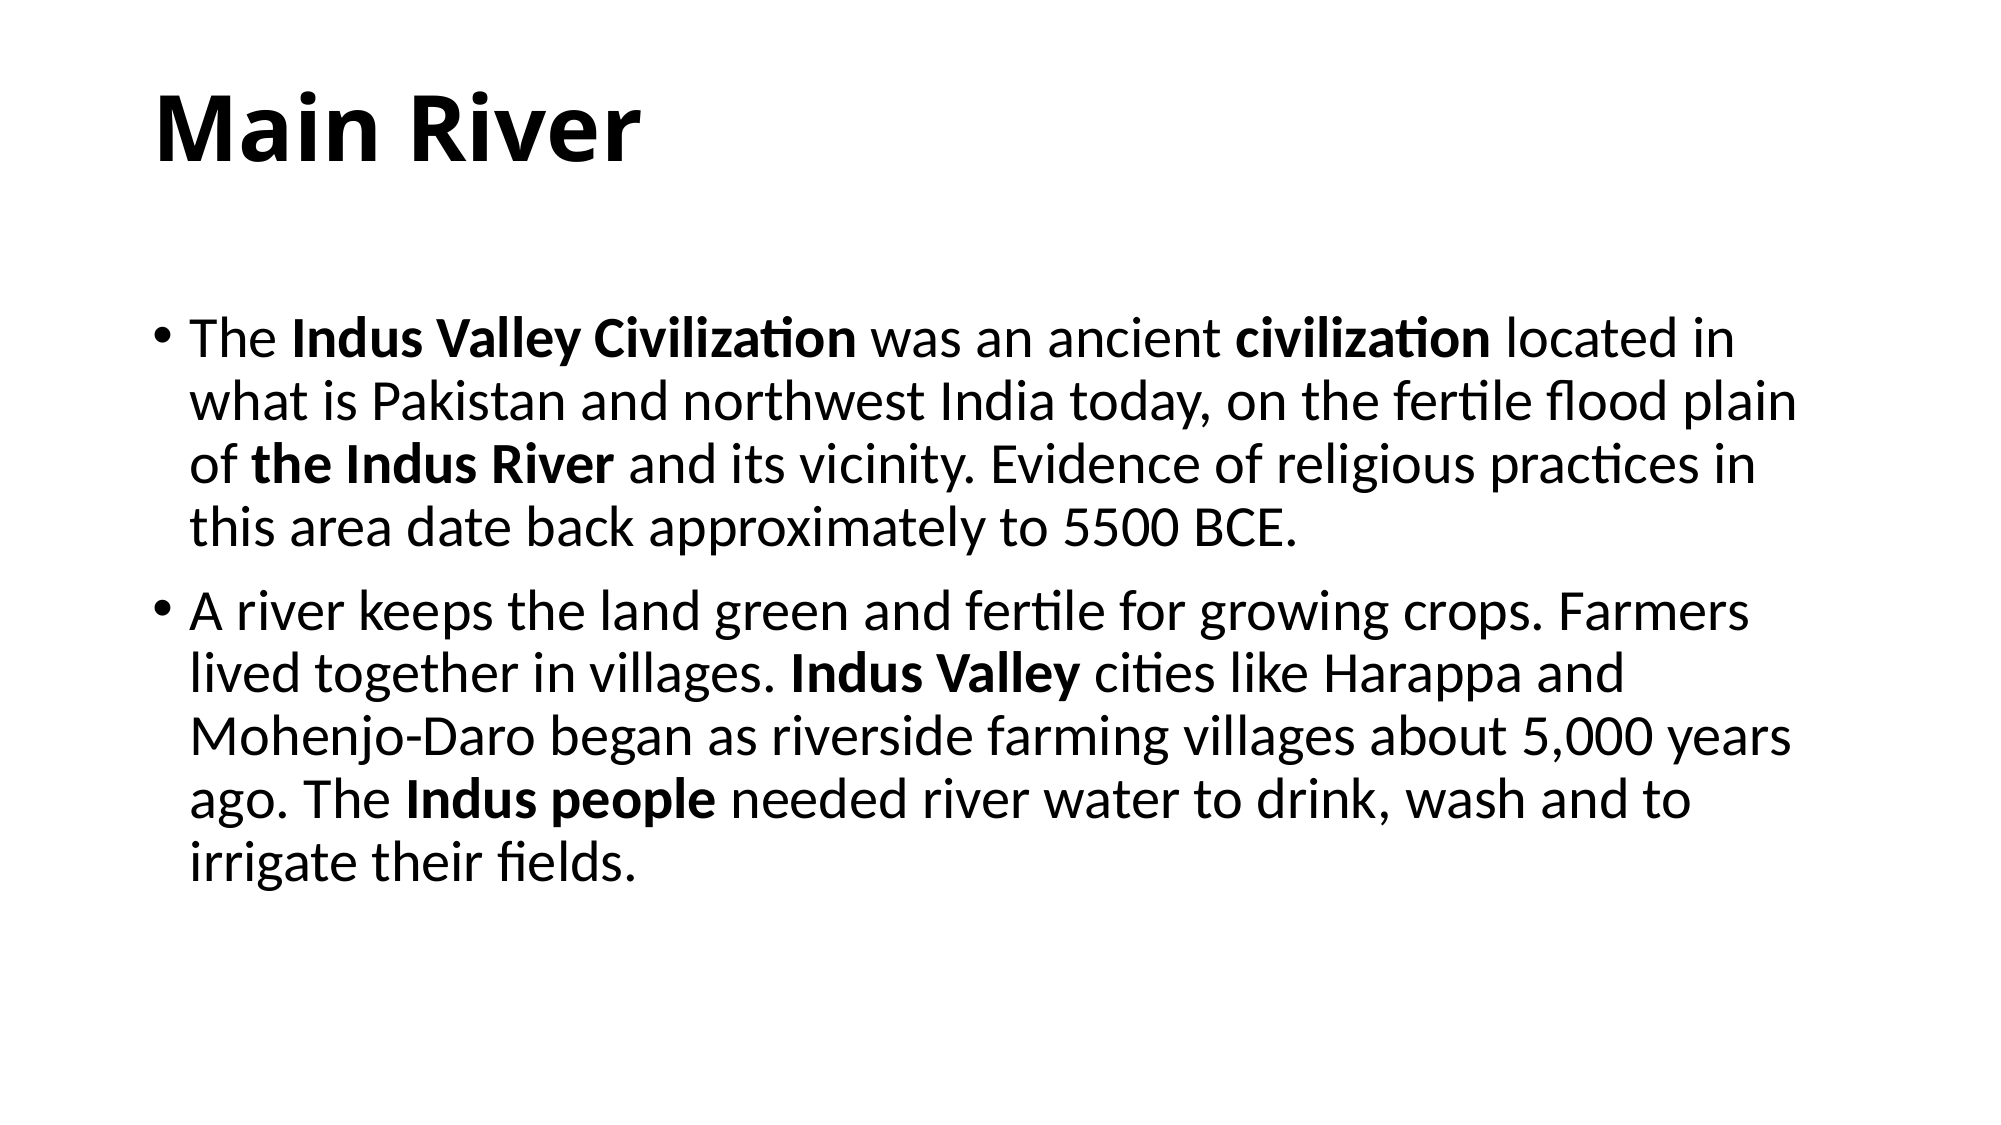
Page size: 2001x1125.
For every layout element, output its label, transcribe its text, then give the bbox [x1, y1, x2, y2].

list The Indus Valley Civilization was an ancient civilization located in what is Pakistan and northwest India today, on the fertile flood plain of the Indus River and its vicinity. Evidence of religious practices in this area date back approximately to 5500 BCE. A river keeps the land green and fertile for growing crops. Farmers lived together in villages. Indus Valley cities like Harappa and Mohenjo-Daro began as riverside farming villages about 5,000 years ago. The Indus people needed river water to drink, wash and to irrigate their fields. [137, 299, 1863, 1014]
title Main River [137, 22, 1863, 241]
